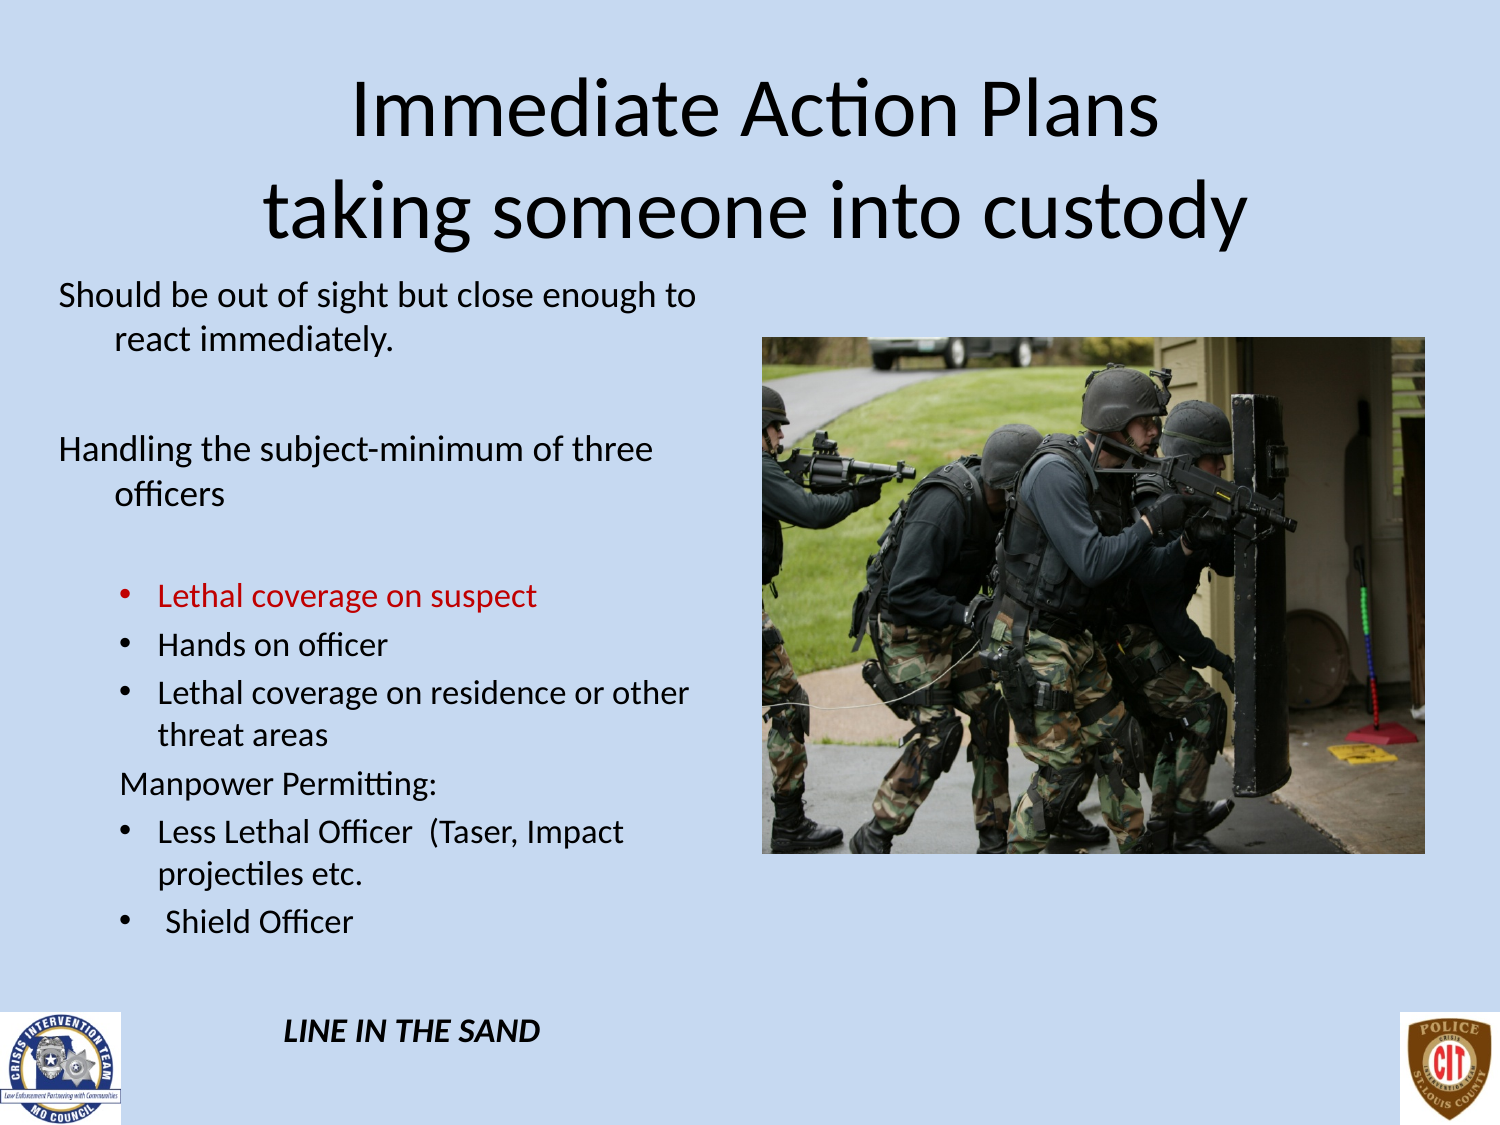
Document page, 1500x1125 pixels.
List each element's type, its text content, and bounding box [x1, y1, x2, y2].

list Should be out of sight but close enough to react immediately. Handling the subject-minimum of three officers Lethal coverage on suspect Hands on officer Lethal coverage on residence or other threat areas Manpower Permitting: Less Lethal Officer (Taser, Impact projectiles etc. Shield Officer LINE IN THE SAND [24, 262, 738, 1063]
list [762, 337, 1426, 855]
picture [0, 1012, 121, 1125]
picture [1400, 1012, 1500, 1125]
title Immediate Action Plans taking someone into custody [50, 45, 1463, 263]
